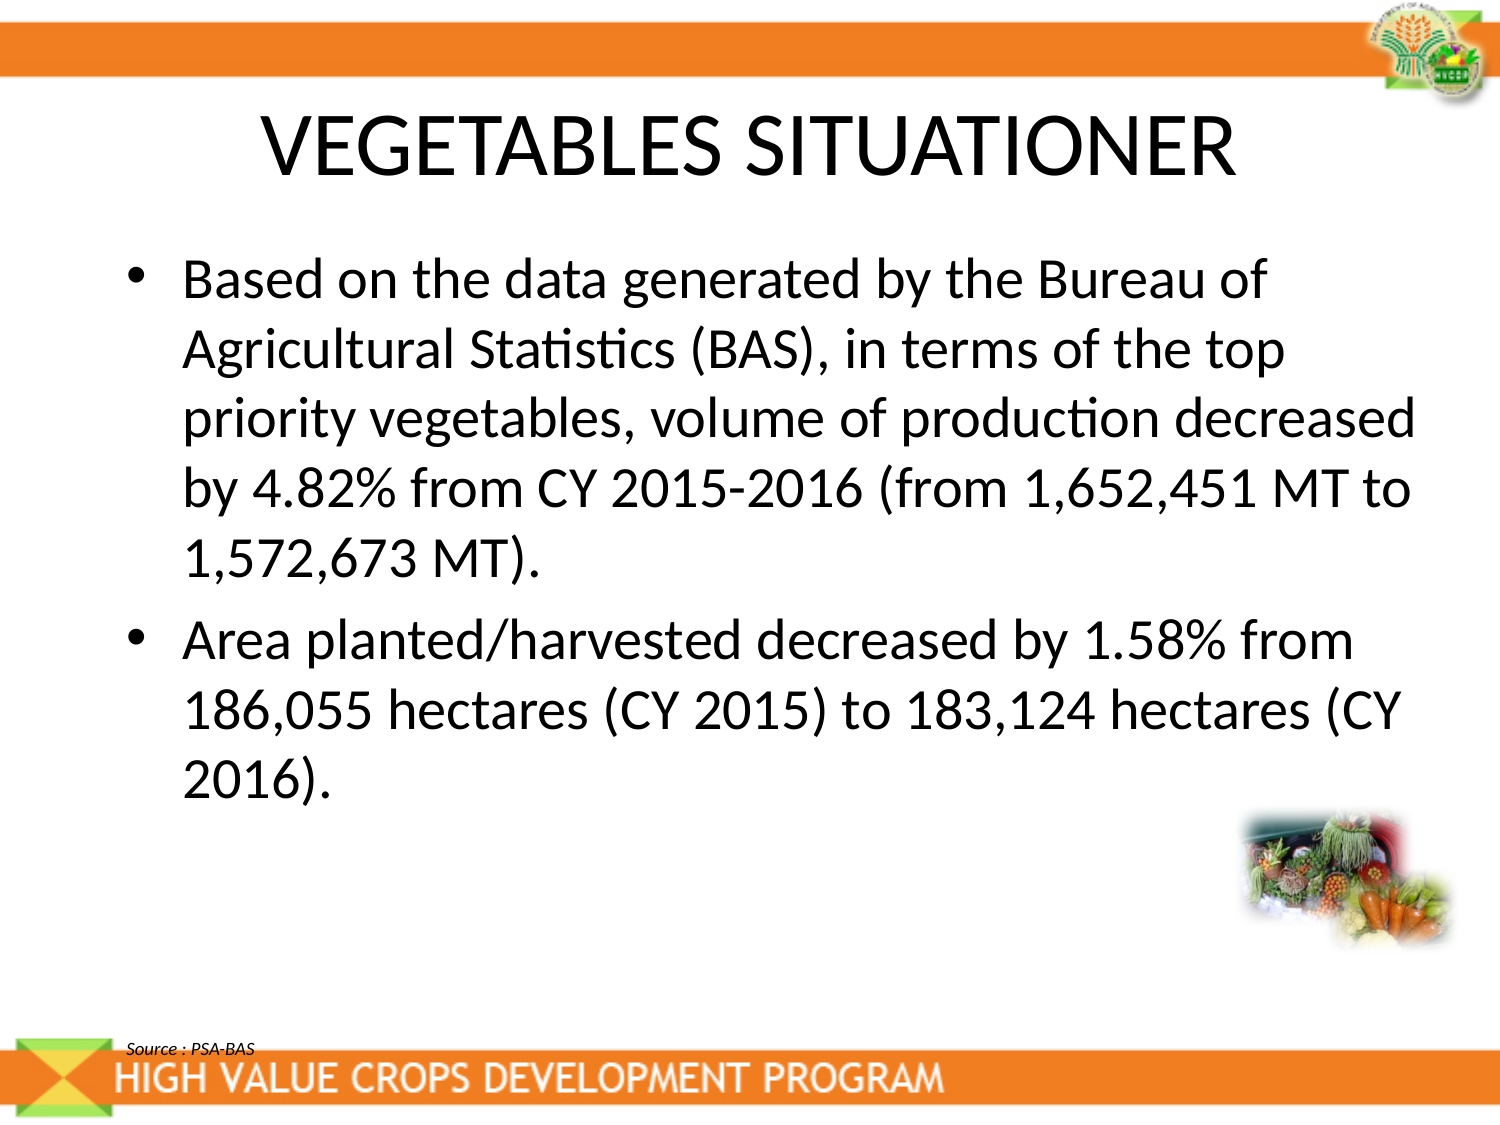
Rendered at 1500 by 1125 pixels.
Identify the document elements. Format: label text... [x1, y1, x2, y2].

footer [512, 1042, 988, 1103]
list Based on the data generated by the Bureau of Agricultural Statistics (BAS), in terms of the top priority vegetables, volume of production decreased by 4.82% from CY 2015-2016 (from 1,652,451 MT to 1,572,673 MT). Area planted/harvested decreased by 1.58% from 186,055 hectares (CY 2015) to 183,124 hectares (CY 2016). Source : PSA-BAS [111, 232, 1462, 1071]
picture [0, 0, 1500, 1125]
title VEGETABLES SITUATIONER [75, 45, 1425, 233]
